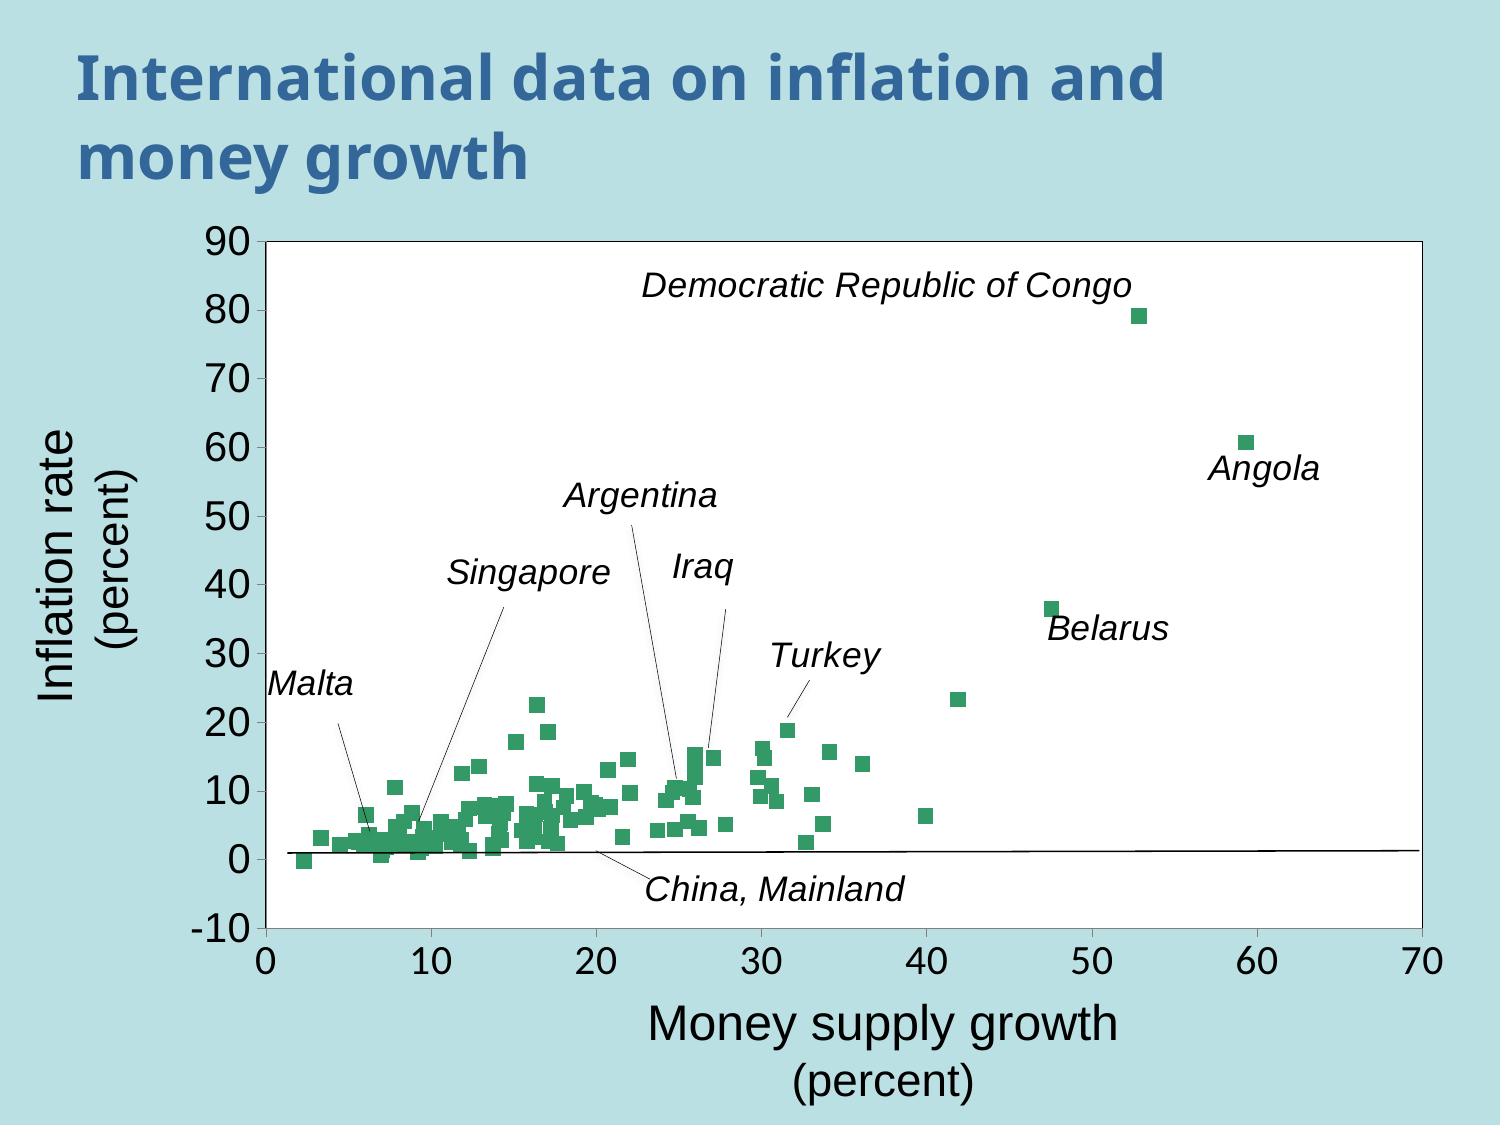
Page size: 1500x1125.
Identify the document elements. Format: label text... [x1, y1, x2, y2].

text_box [595, 850, 651, 880]
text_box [287, 850, 594, 854]
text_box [708, 608, 726, 749]
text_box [337, 723, 370, 832]
text_box Money supply growth (percent) [568, 1009, 1198, 1114]
title International data on inflation and money growth [76, 36, 1430, 191]
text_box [651, 850, 1420, 854]
chart [101, 166, 1453, 1001]
text_box Inflation rate (percent) [14, 268, 96, 851]
